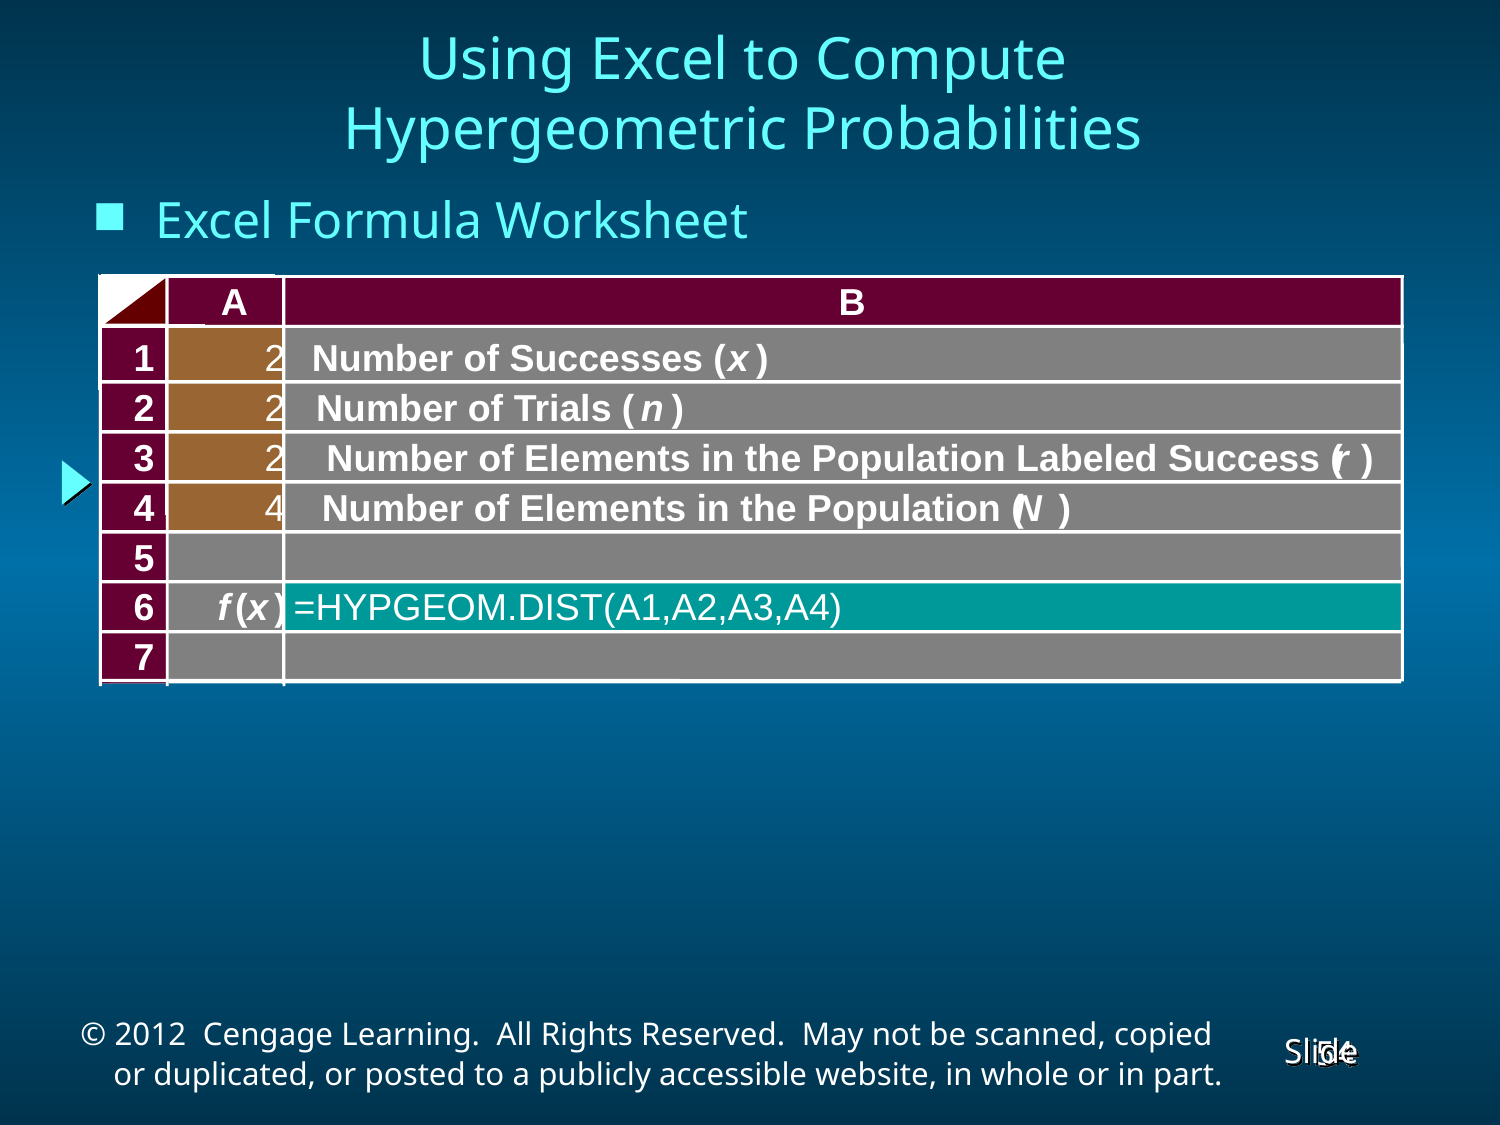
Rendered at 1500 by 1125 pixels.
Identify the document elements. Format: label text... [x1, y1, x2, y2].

text_box [63, 462, 89, 503]
text_box Excel Formula Worksheet [84, 181, 784, 274]
text_box Using Excel to Compute Hypergeometric Probabilities [105, 24, 1381, 158]
picture [387, 158, 398, 162]
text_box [98, 274, 1427, 690]
picture [514, 158, 535, 162]
